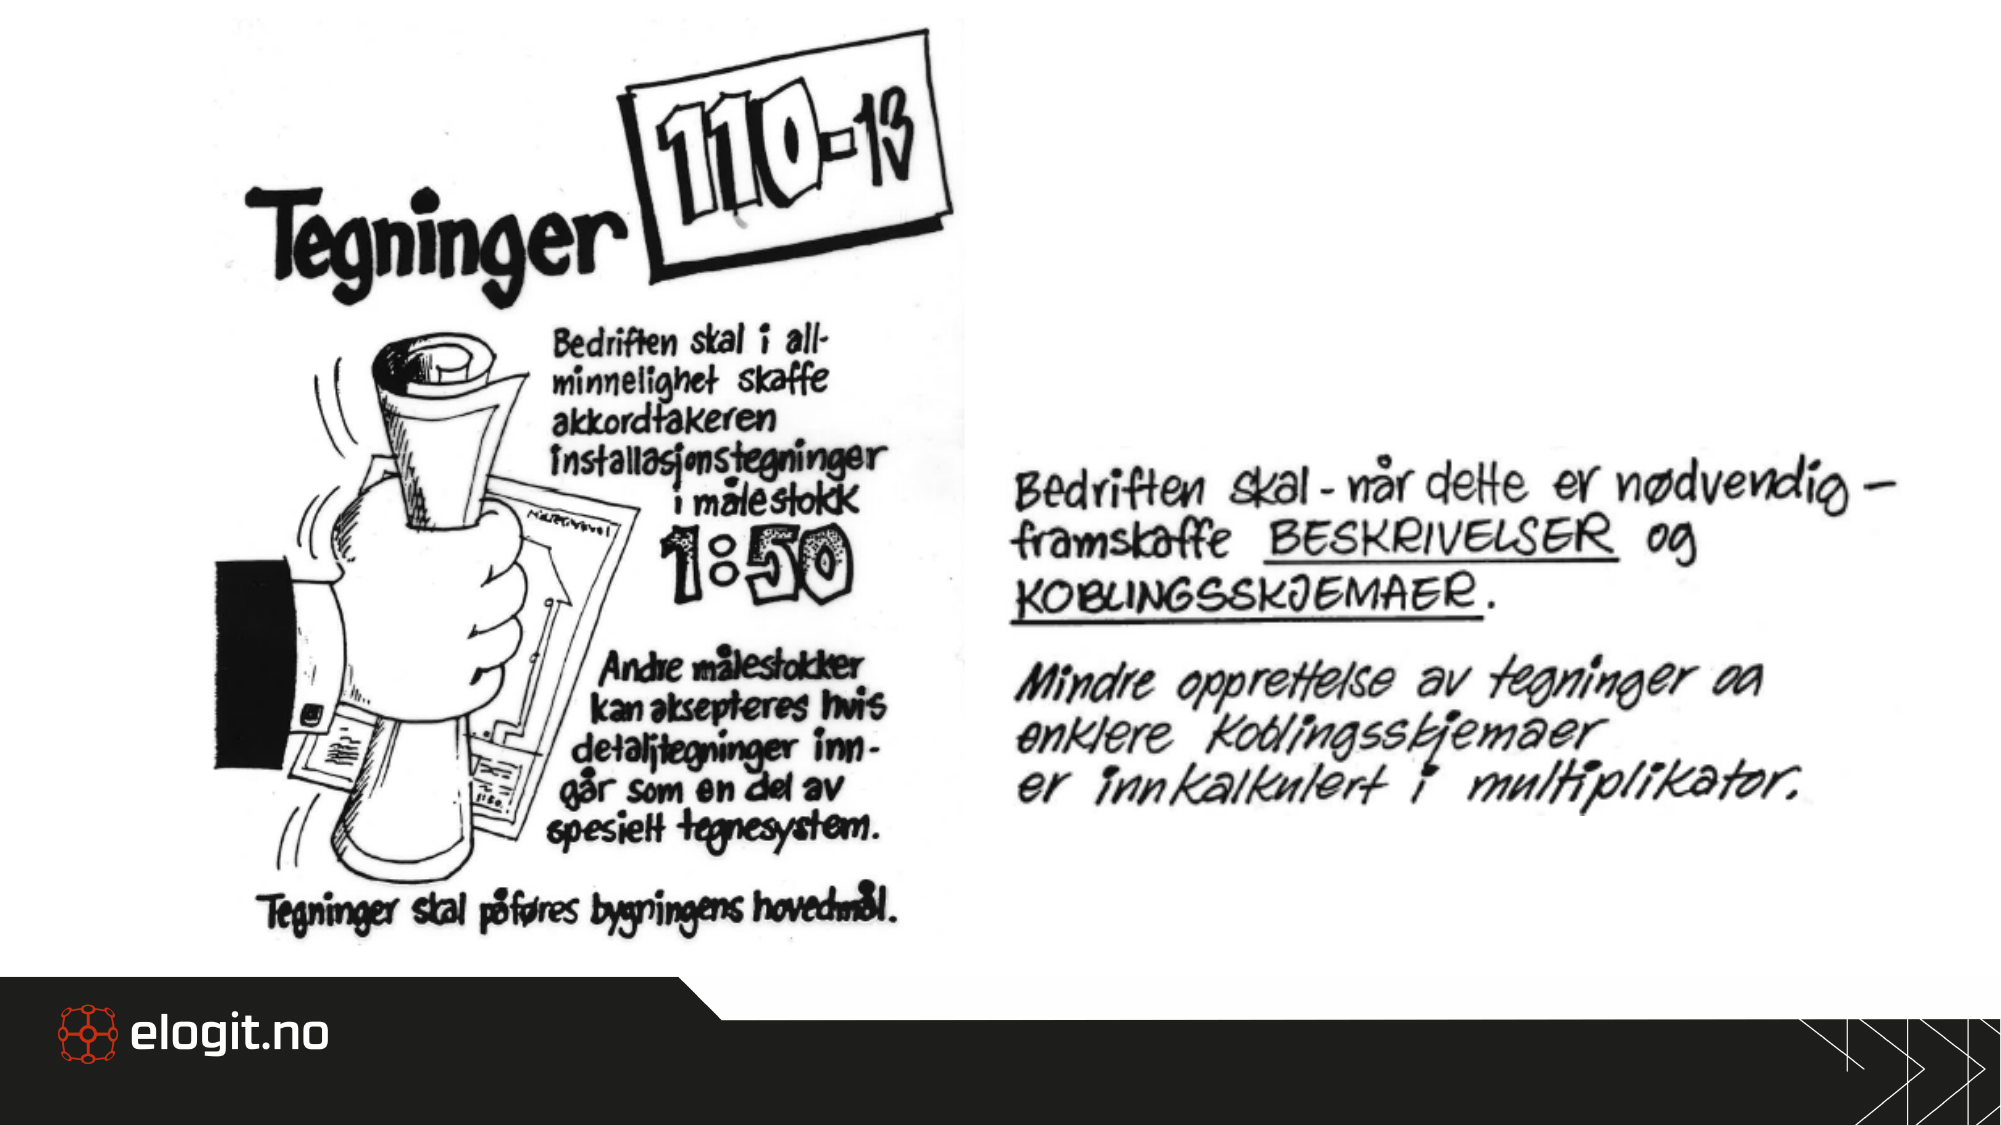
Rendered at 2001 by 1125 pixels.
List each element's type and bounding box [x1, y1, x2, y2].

picture [0, 974, 2001, 1125]
picture [1005, 446, 1908, 816]
picture [209, 18, 965, 949]
